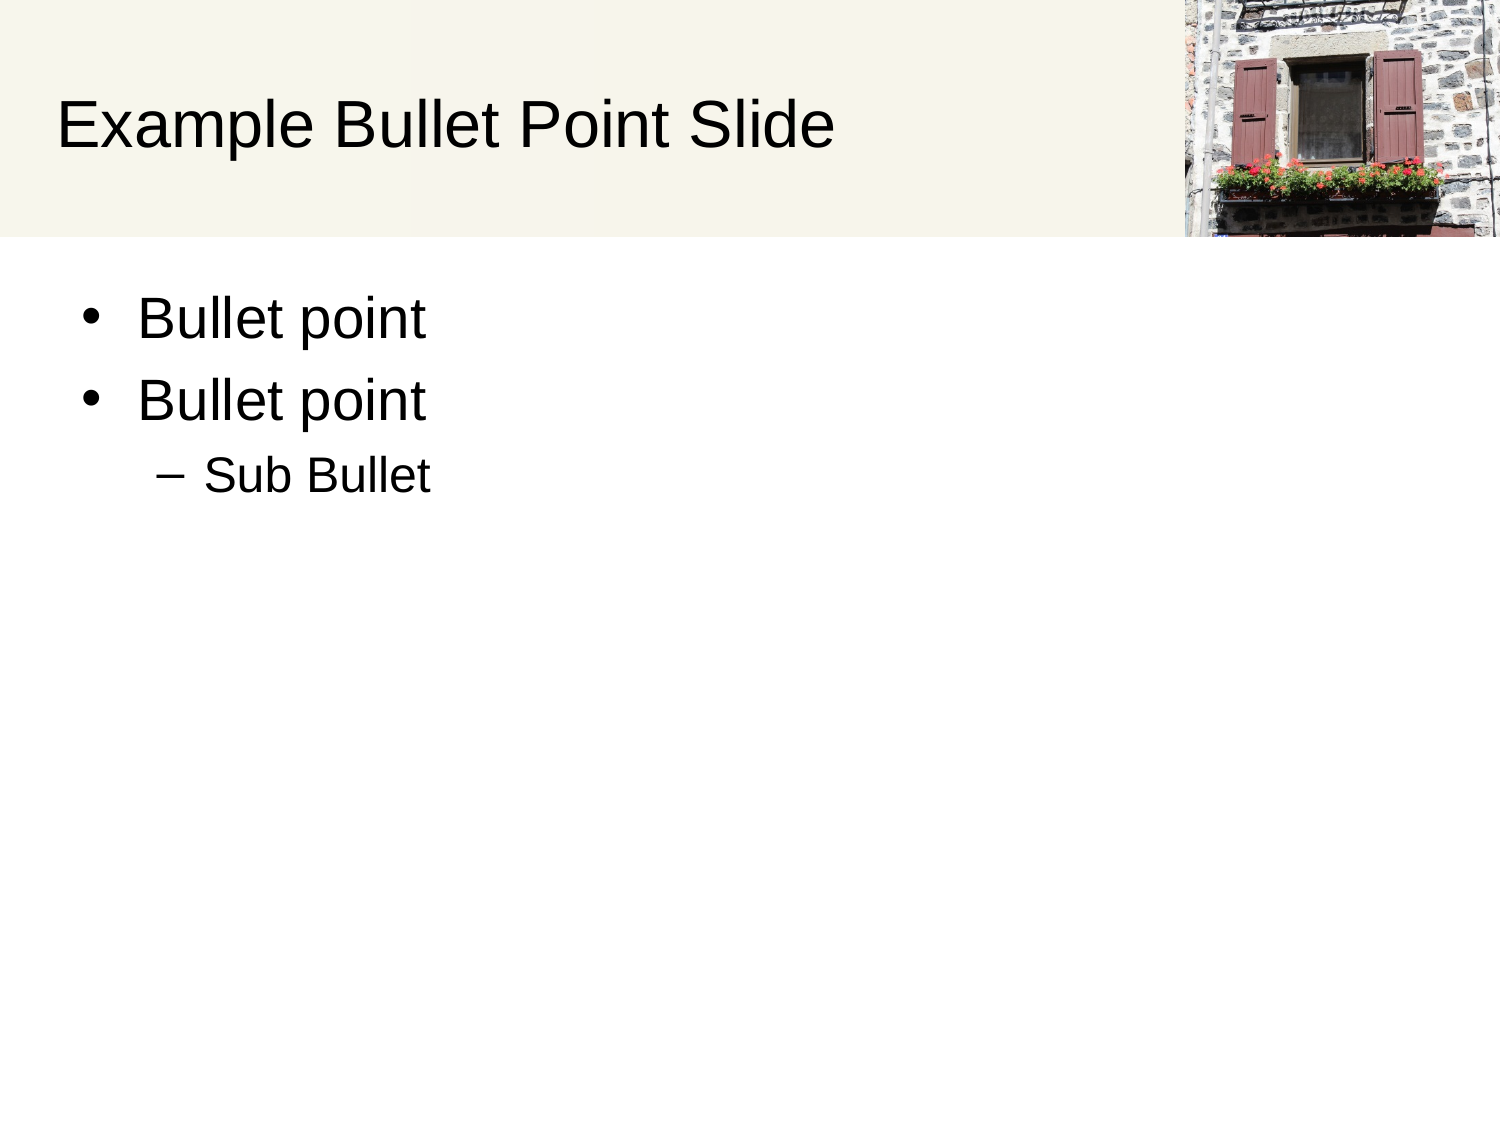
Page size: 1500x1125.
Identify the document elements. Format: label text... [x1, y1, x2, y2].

list Bullet point Bullet point Sub Bullet [66, 272, 1417, 990]
picture [1185, 0, 1500, 237]
title Example Bullet Point Slide [41, 45, 1164, 197]
